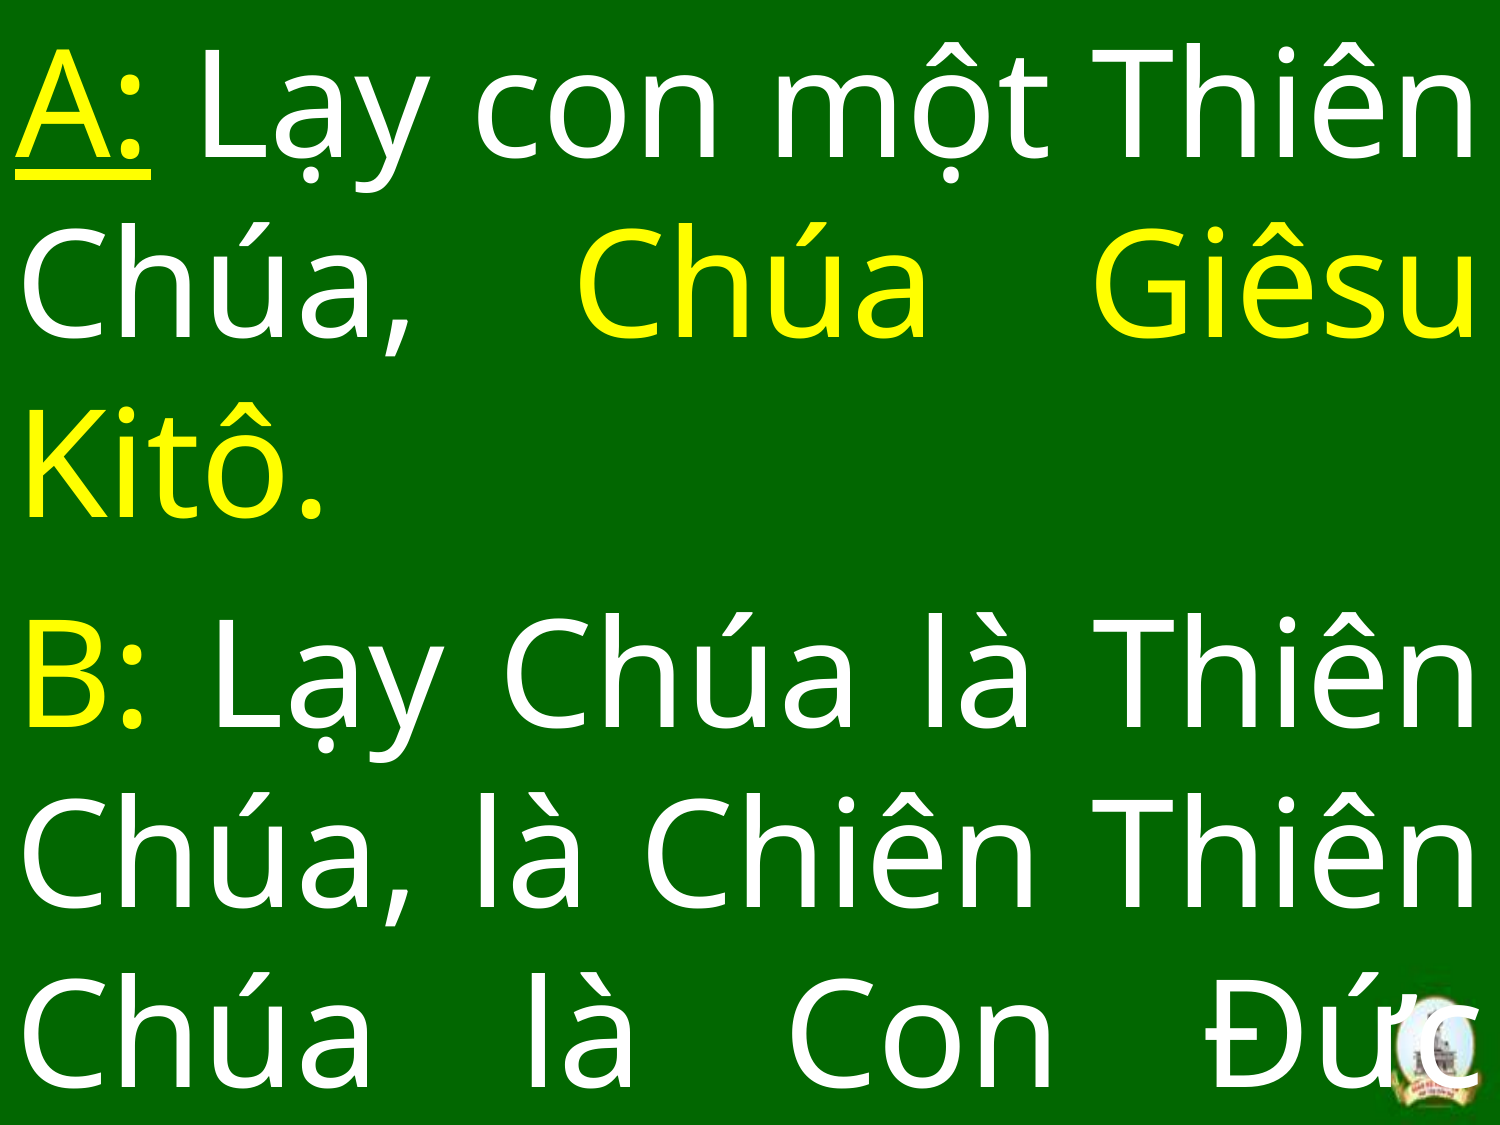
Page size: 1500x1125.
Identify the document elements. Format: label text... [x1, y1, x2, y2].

list A: Lạy con một Thiên Chúa, Chúa Giêsu Kitô. B: Lạy Chúa là Thiên Chúa, là Chiên Thiên Chúa là Con Đức Chúa Cha. [0, 0, 1500, 1125]
